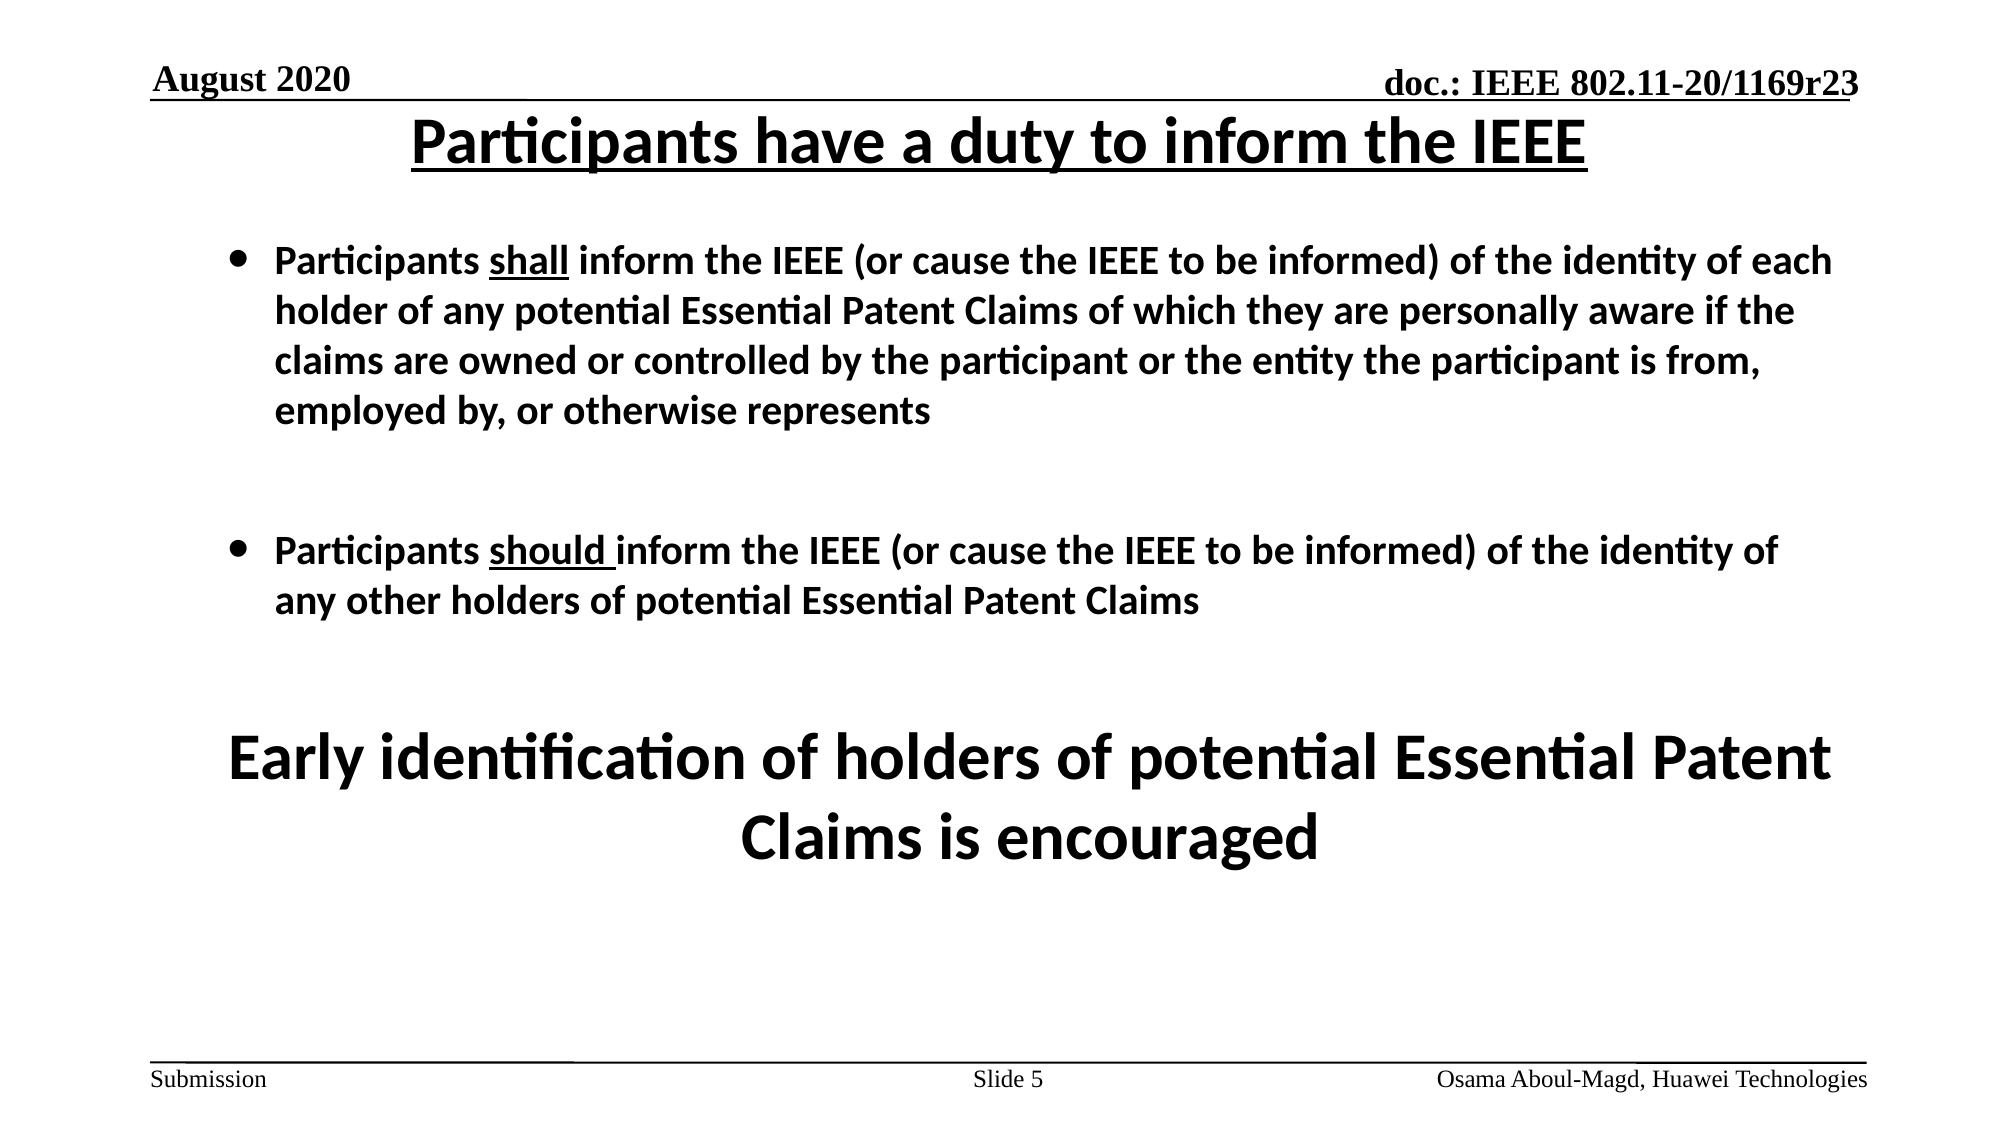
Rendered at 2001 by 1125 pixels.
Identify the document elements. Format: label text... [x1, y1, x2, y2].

list Participants shall inform the IEEE (or cause the IEEE to be informed) of the identity of each holder of any potential Essential Patent Claims of which they are personally aware if the claims are owned or controlled by the participant or the entity the participant is from, employed by, or otherwise represents Participants should inform the IEEE (or cause the IEEE to be informed) of the identity of any other holders of potential Essential Patent Claims Early identification of holders of potential Essential Patent Claims is encouraged [137, 224, 1851, 901]
title Participants have a duty to inform the IEEE [362, 112, 1638, 163]
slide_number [152, 54, 563, 100]
footer Osama Aboul-Magd, Huawei Technologies [1171, 1061, 1869, 1093]
slide_number Slide 5 [950, 1061, 1067, 1123]
